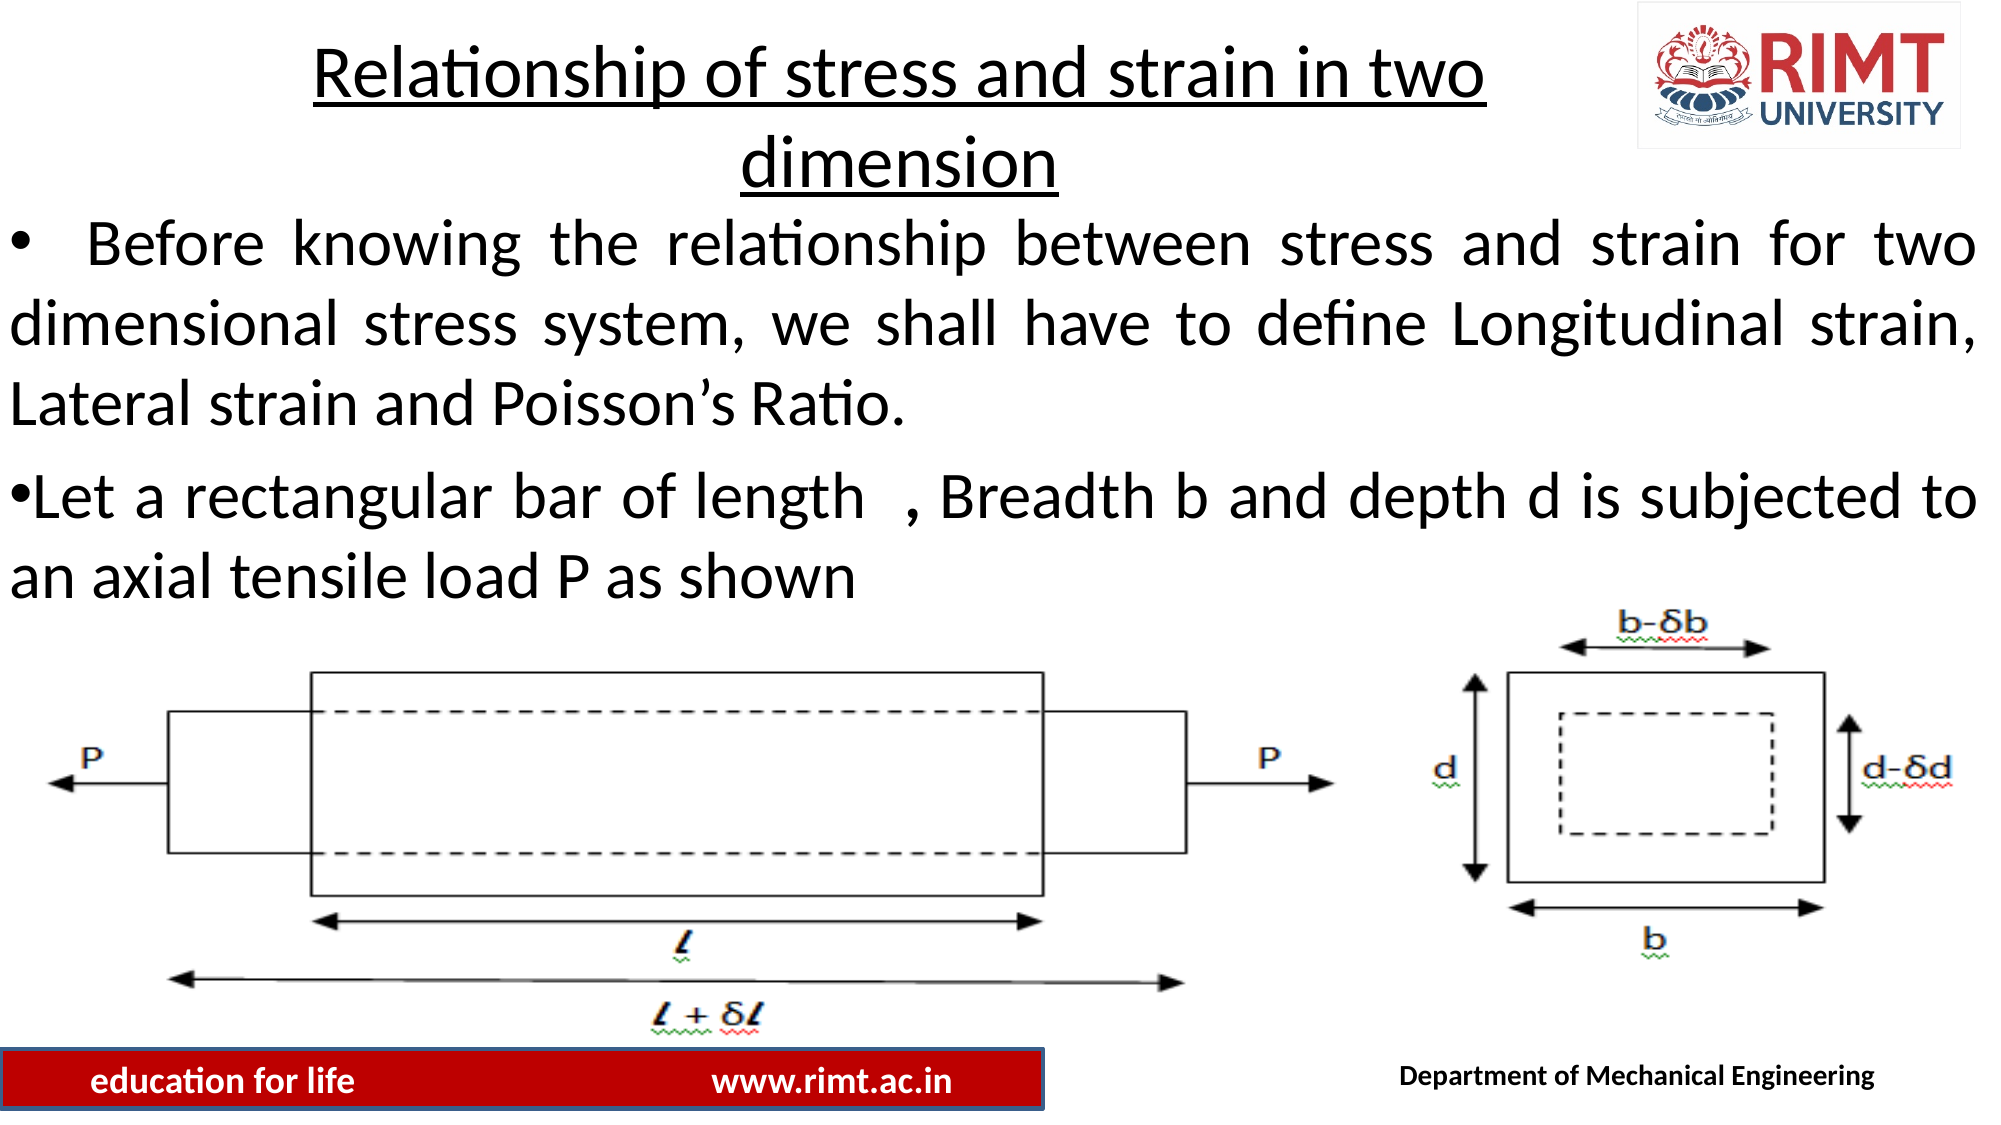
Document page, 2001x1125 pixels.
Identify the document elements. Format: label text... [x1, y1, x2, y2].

subtitle Before knowing the relationship between stress and strain for two dimensional stress system, we shall have to define Longitudinal strain, Lateral strain and Poisson’s Ratio. Let a rectangular bar of length , Breadth b and depth d is subjected to an axial tensile load P as shown [1045, 1056, 1995, 1105]
text_box education for life www.rimt.ac.in [0, 1056, 1045, 1111]
subtitle Before knowing the relationship between stress and strain for two dimensional stress system, we shall have to define Longitudinal strain, Lateral strain and Poisson’s Ratio. Let a rectangular bar of length , Breadth b and depth d is subjected to an axial tensile load P as shown [0, 191, 1995, 606]
text_box Department of Mechanical Engineering [1299, 1056, 1975, 1104]
title Relationship of stress and strain in two dimension [162, 0, 1638, 191]
picture [0, 606, 2000, 1045]
picture [1637, 1, 1961, 149]
